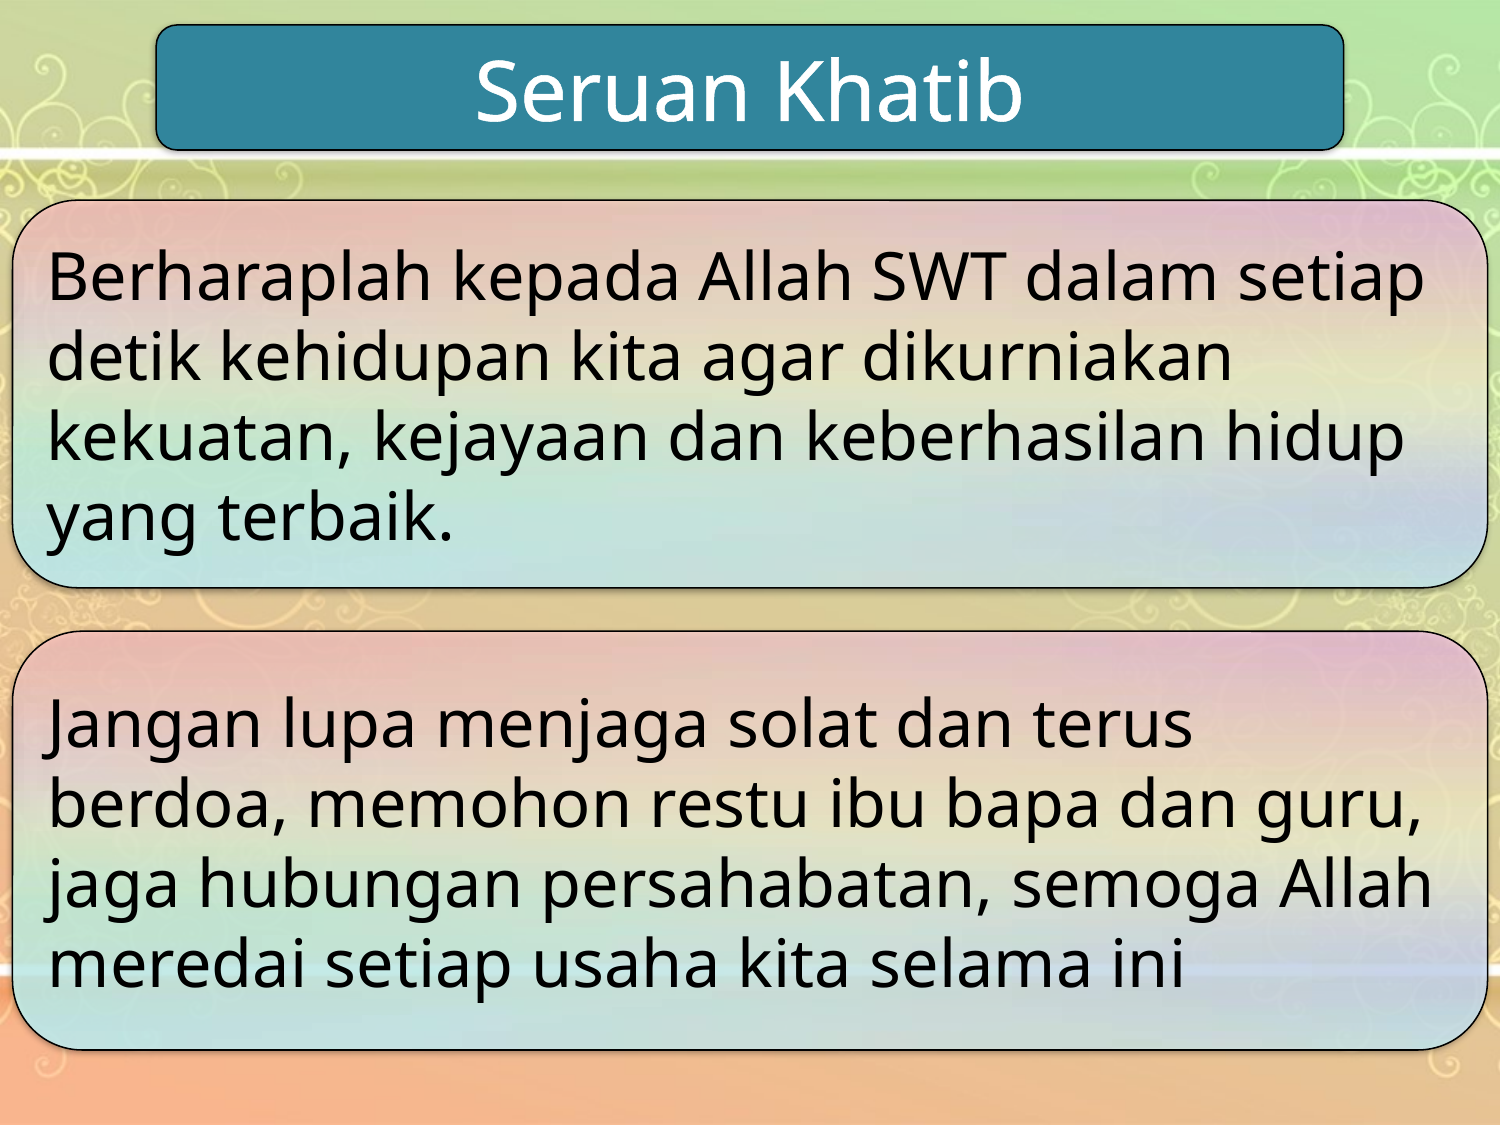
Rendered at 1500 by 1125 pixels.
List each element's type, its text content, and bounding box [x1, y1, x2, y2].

text_box Berharaplah kepada Allah SWT dalam setiap detik kehidupan kita agar dikurniakan kekuatan, kejayaan dan keberhasilan hidup yang terbaik. [11, 199, 1489, 589]
text_box Seruan Khatib [155, 24, 1345, 151]
picture [0, 0, 1500, 1125]
text_box Jangan lupa menjaga solat dan terus berdoa, memohon restu ibu bapa dan guru, jaga hubungan persahabatan, semoga Allah meredai setiap usaha kita selama ini [11, 630, 1489, 1051]
